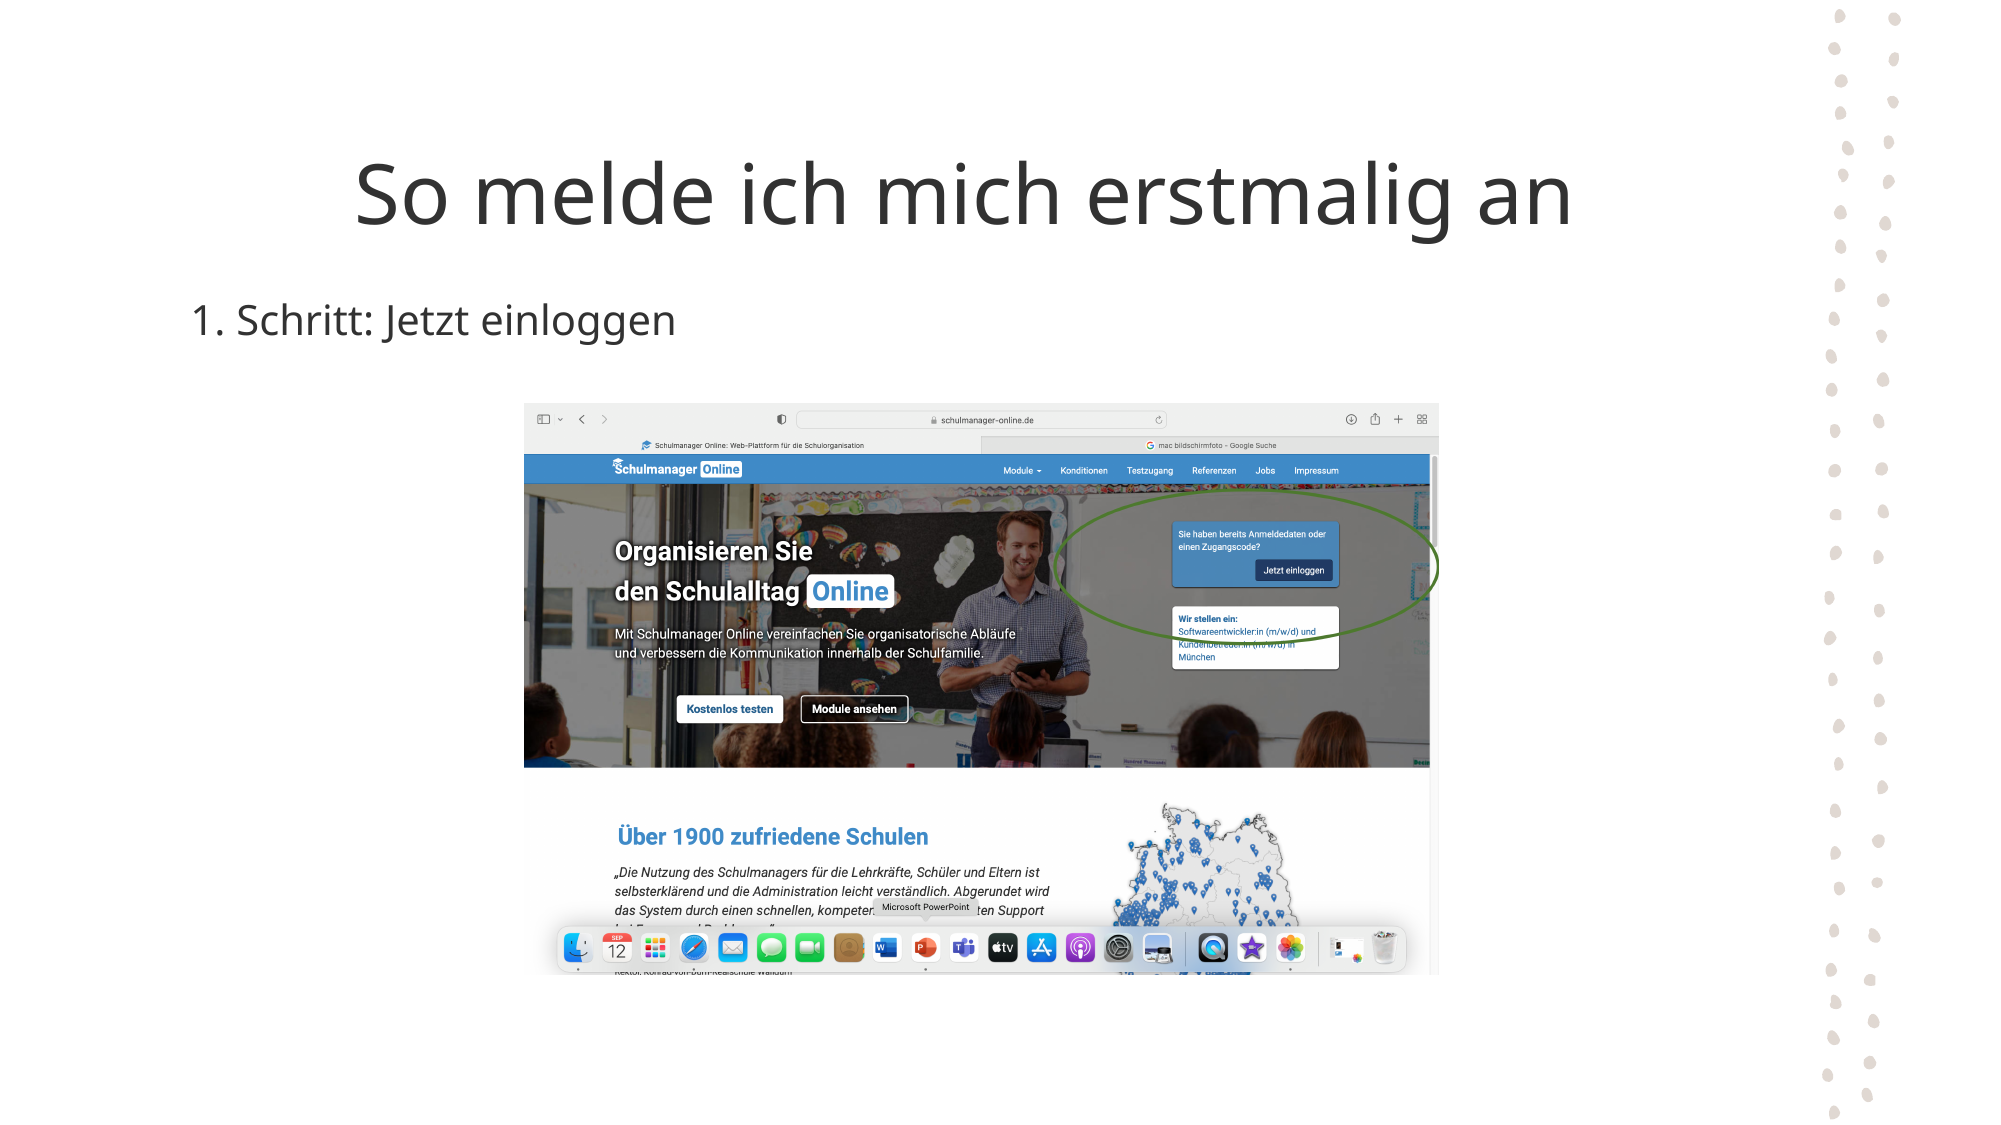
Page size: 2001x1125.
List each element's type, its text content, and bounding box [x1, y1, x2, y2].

title So melde ich mich erstmalig an [175, 82, 1756, 261]
picture [524, 403, 1440, 975]
list 1. Schritt: Jetzt einloggen [175, 261, 1756, 975]
